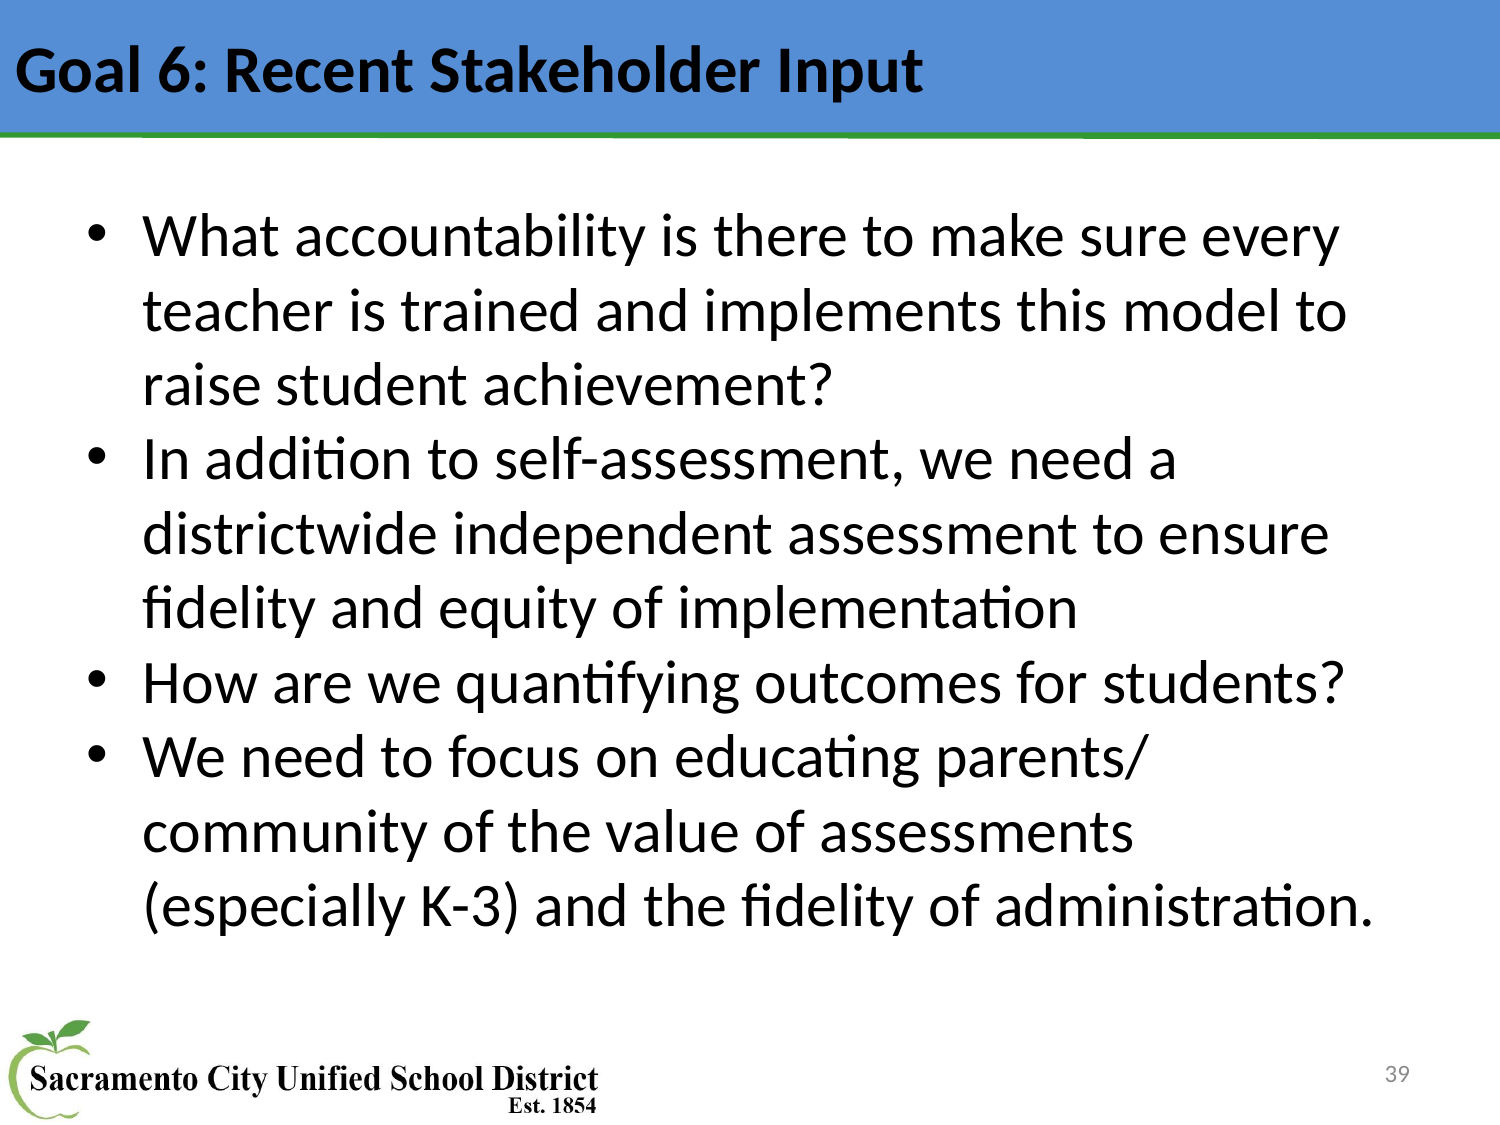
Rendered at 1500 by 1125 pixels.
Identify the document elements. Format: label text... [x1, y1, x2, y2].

slide_number 39 [1074, 1042, 1425, 1103]
picture [0, 1011, 606, 1125]
list What accountability is there to make sure every teacher is trained and implements this model to raise student achievement? In addition to self-assessment, we need a districtwide independent assessment to ensure fidelity and equity of implementation How are we quantifying outcomes for students? We need to focus on educating parents/ community of the value of assessments (especially K-3) and the fidelity of administration. [71, 187, 1395, 974]
title Goal 6: Recent Stakeholder Input [0, 0, 1500, 131]
